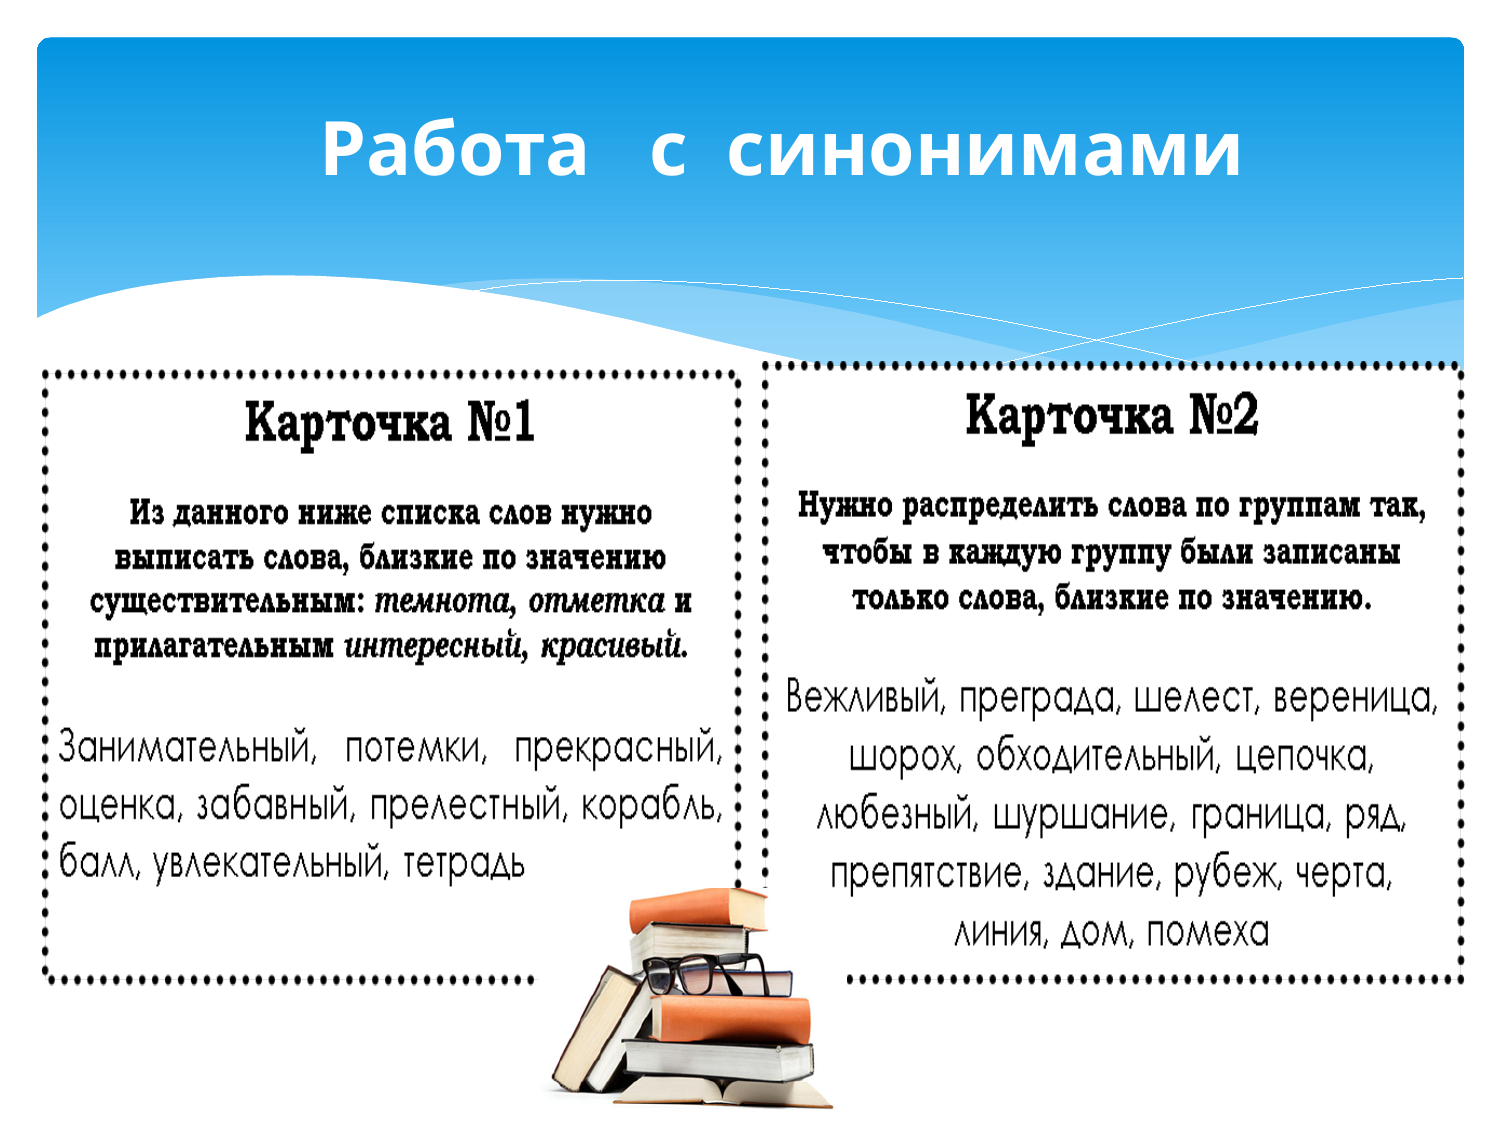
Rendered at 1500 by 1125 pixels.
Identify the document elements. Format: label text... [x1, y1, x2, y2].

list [41, 369, 742, 987]
picture [538, 361, 1465, 1125]
title Работа с синонимами [117, 0, 1468, 339]
